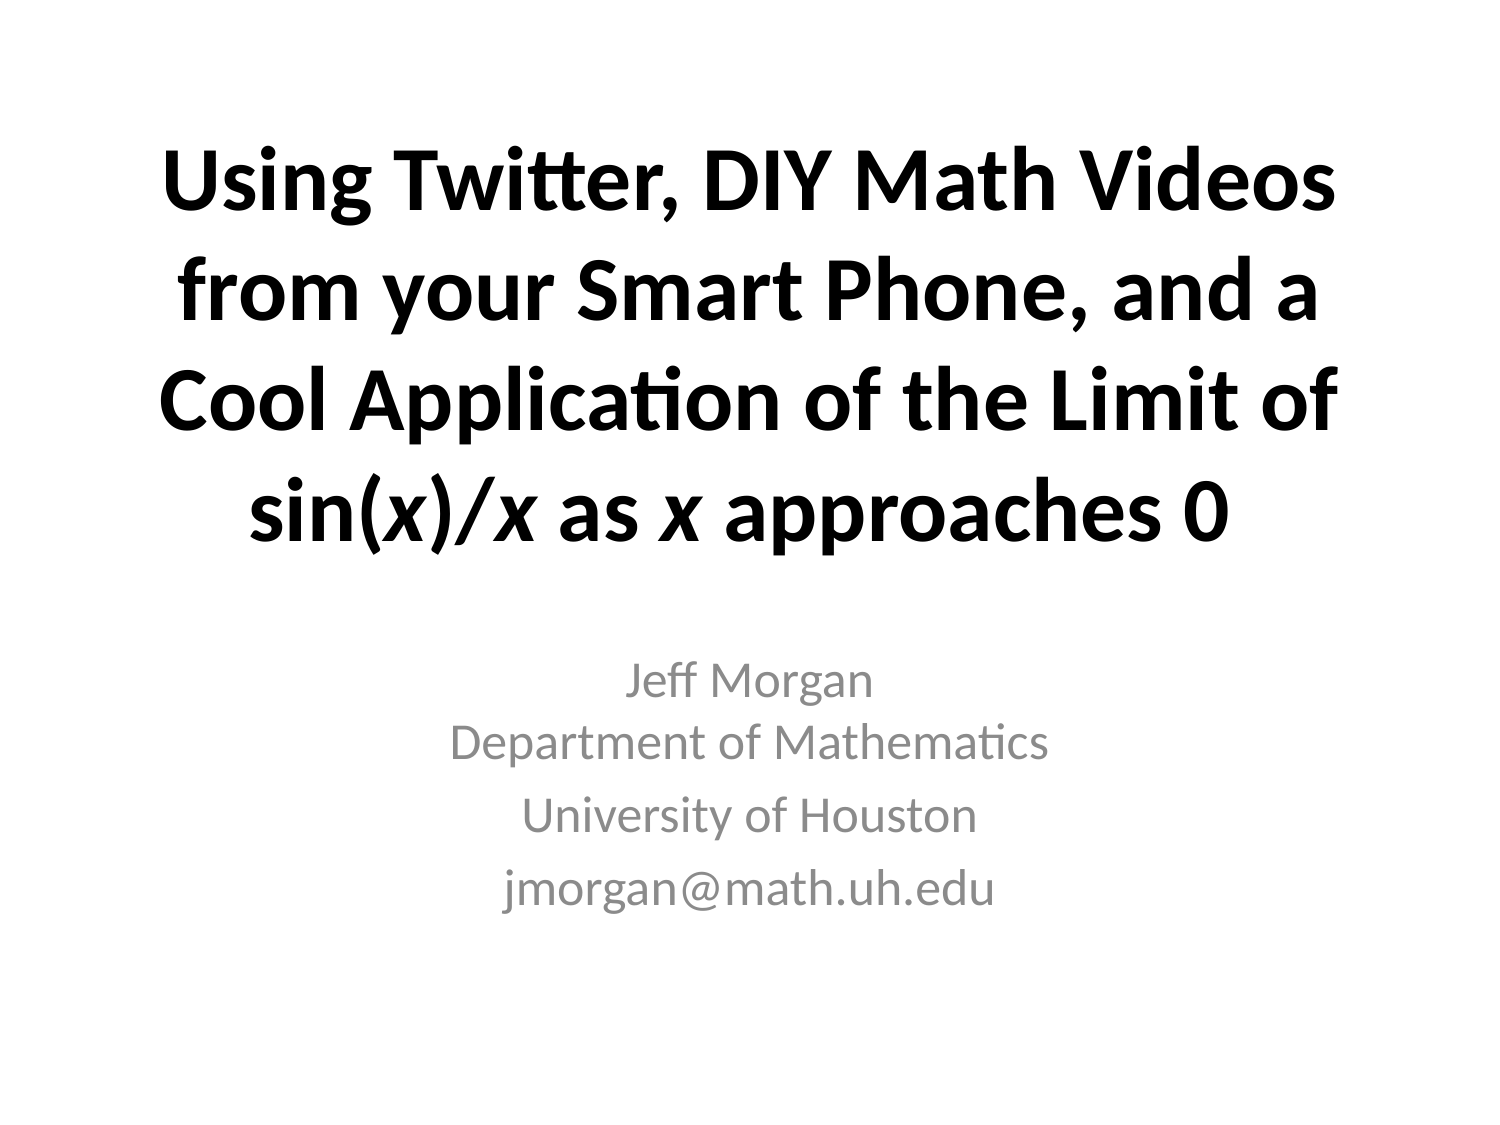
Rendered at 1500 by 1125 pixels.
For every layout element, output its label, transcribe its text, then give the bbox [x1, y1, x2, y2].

subtitle Jeff Morgan Department of Mathematics University of Houston jmorgan@math.uh.edu [225, 637, 1275, 925]
title Using Twitter, DIY Math Videos from your Smart Phone, and a Cool Application of the Limit of sin(x)/x as x approaches 0 [112, 87, 1388, 591]
